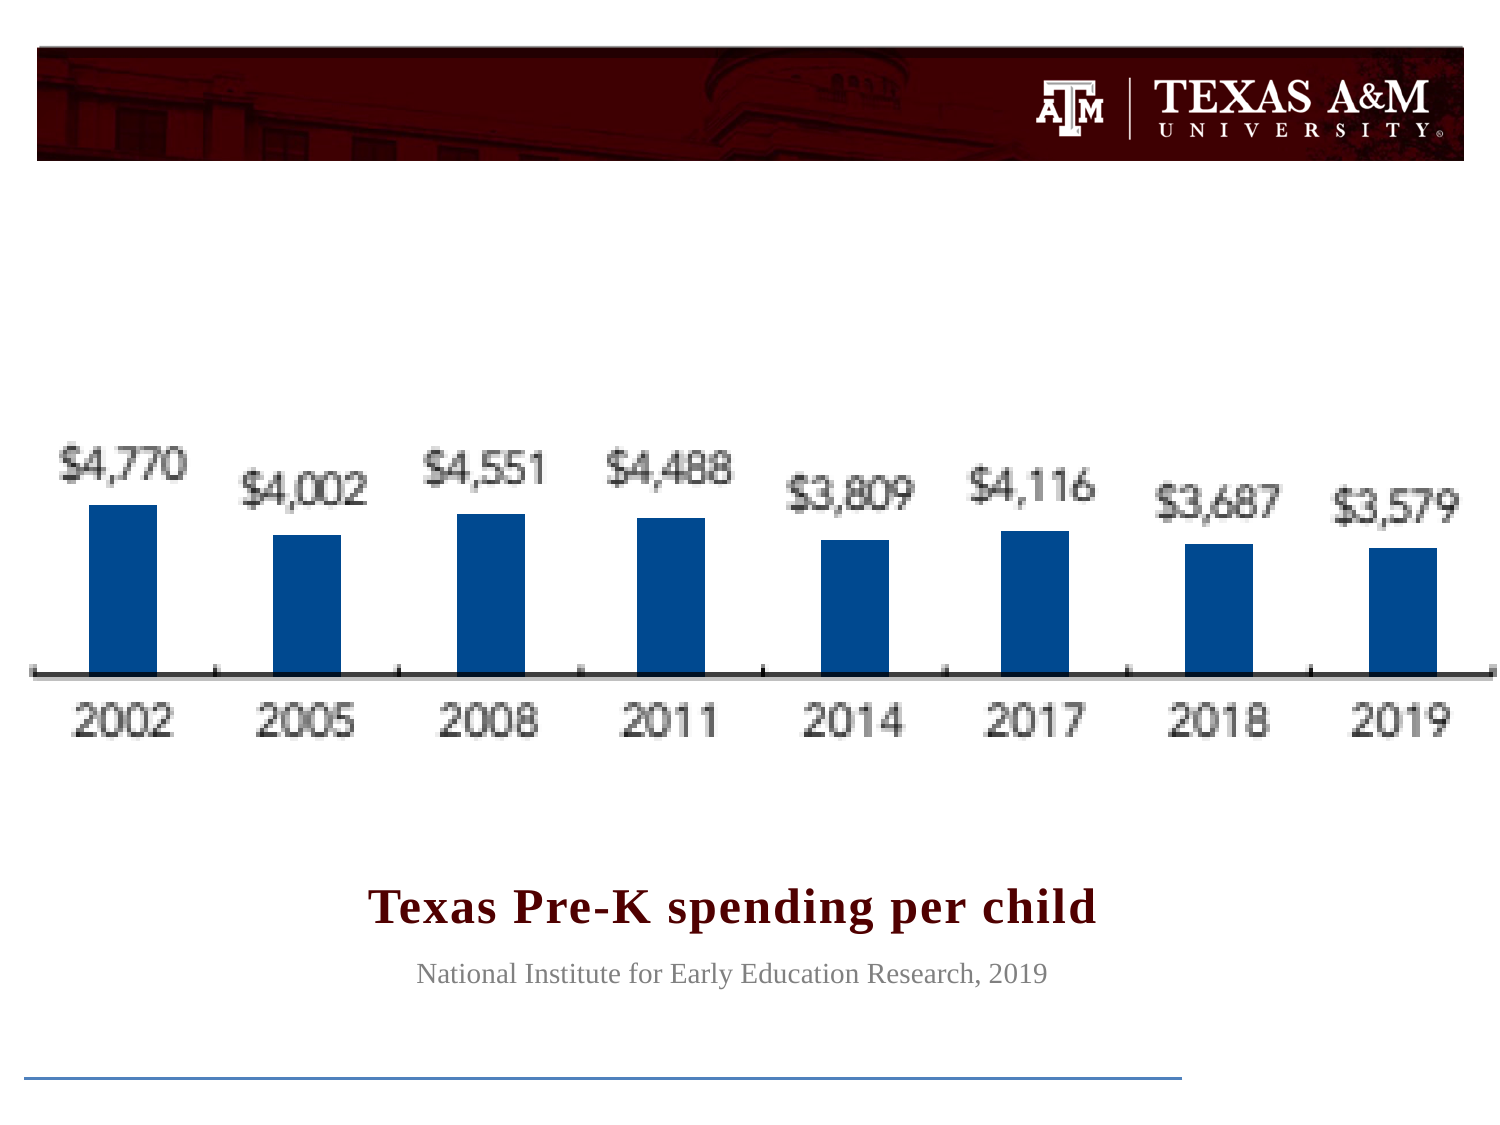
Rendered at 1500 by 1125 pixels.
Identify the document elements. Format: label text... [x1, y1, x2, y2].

picture [3, 364, 1500, 755]
list National Institute for Early Education Research, 2019 [282, 946, 1183, 1078]
picture [37, 45, 1464, 161]
title Texas Pre-K spending per child [127, 848, 1337, 942]
